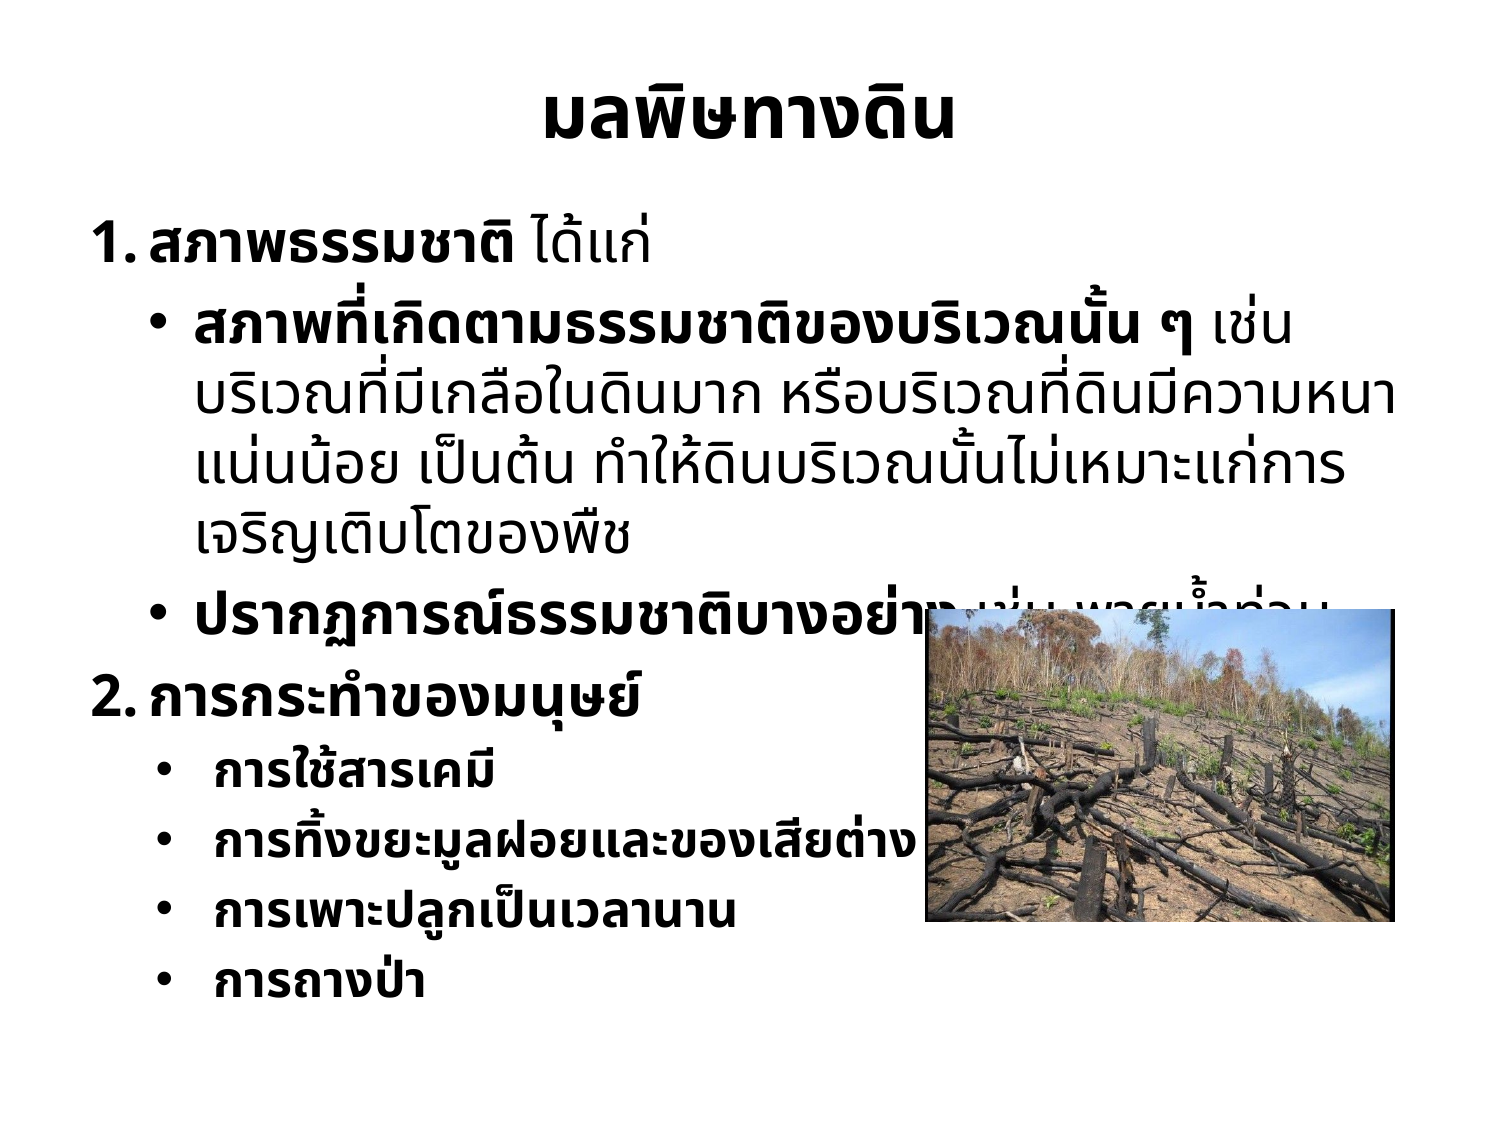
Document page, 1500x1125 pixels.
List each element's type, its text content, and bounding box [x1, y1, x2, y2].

title มลพิษทางดิน [75, 45, 1425, 173]
picture [925, 609, 1395, 922]
list สภาพธรรมชาติ ได้แก่ สภาพที่เกิดตามธรรมชาติของบริเวณนั้น ๆ เช่น บริเวณที่มีเกลือในดินมาก หรือบริเวณที่ดินมีความหนาแน่นน้อย เป็นต้น ทำให้ดินบริเวณนั้นไม่เหมาะแก่การเจริญเติบโตของพืช ปรากฏการณ์ธรรมชาติบางอย่าง เช่น พายุน้ำท่วม การกระทำของมนุษย์ การใช้สารเคมี การทิ้งขยะมูลฝอยและของเสียต่าง ๆ ลงในดิน การเพาะปลูกเป็นเวลานาน การถางป่า [75, 196, 1425, 1094]
